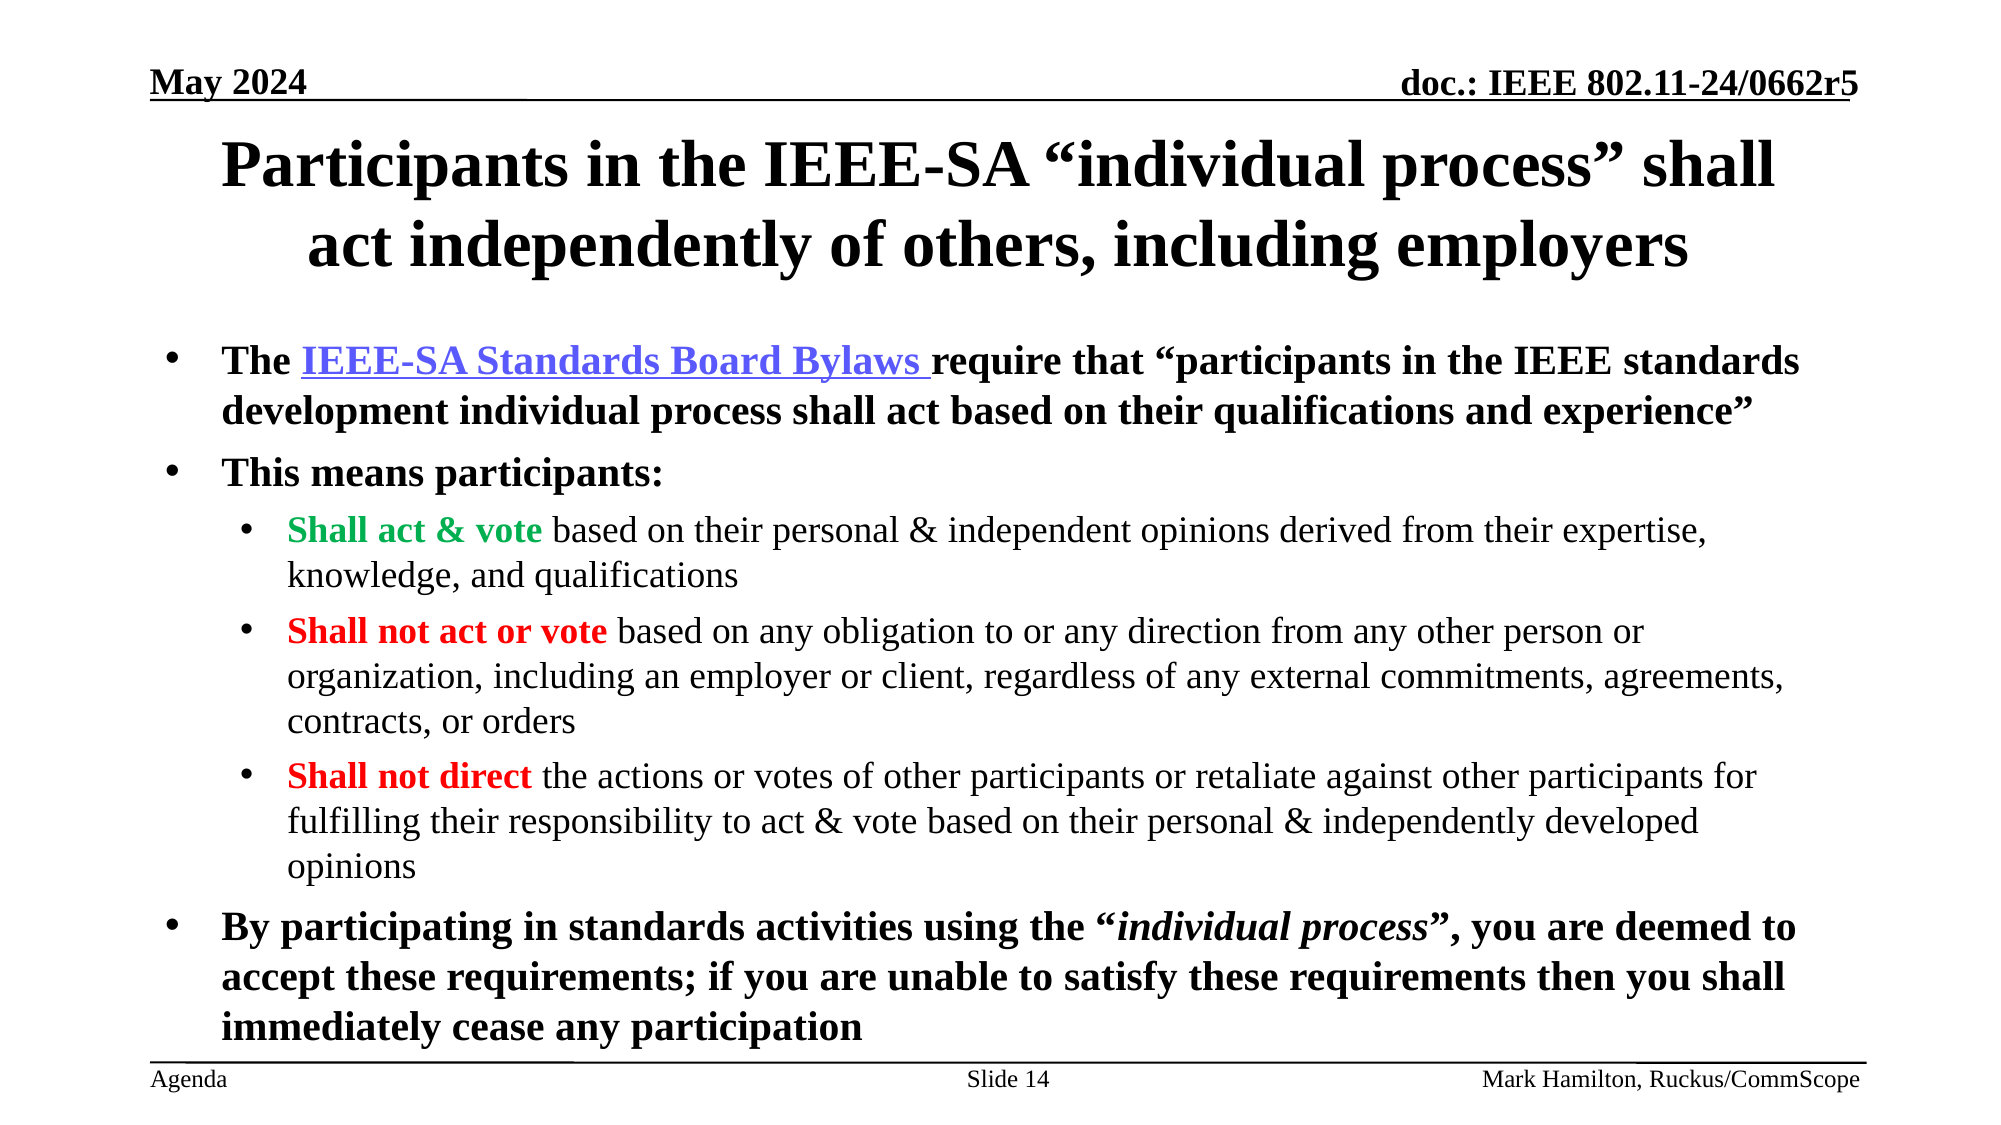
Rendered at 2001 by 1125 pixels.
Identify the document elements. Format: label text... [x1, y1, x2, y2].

list The IEEE-SA Standards Board Bylaws require that “participants in the IEEE standards development individual process shall act based on their qualifications and experience” This means participants: Shall act & vote based on their personal & independent opinions derived from their expertise, knowledge, and qualifications Shall not act or vote based on any obligation to or any direction from any other person or organization, including an employer or client, regardless of any external commitments, agreements, contracts, or orders Shall not direct the actions or votes of other participants or retaliate against other participants for fulfilling their responsibility to act & vote based on their personal & independently developed opinions By participating in standards activities using the “individual process”, you are deemed to accept these requirements; if you are unable to satisfy these requirements then you shall immediately cease any participation [149, 324, 1850, 1000]
slide_number Slide 14 [950, 1061, 1067, 1123]
title Participants in the IEEE-SA “individual process” shall act independently of others, including employers [149, 112, 1850, 288]
